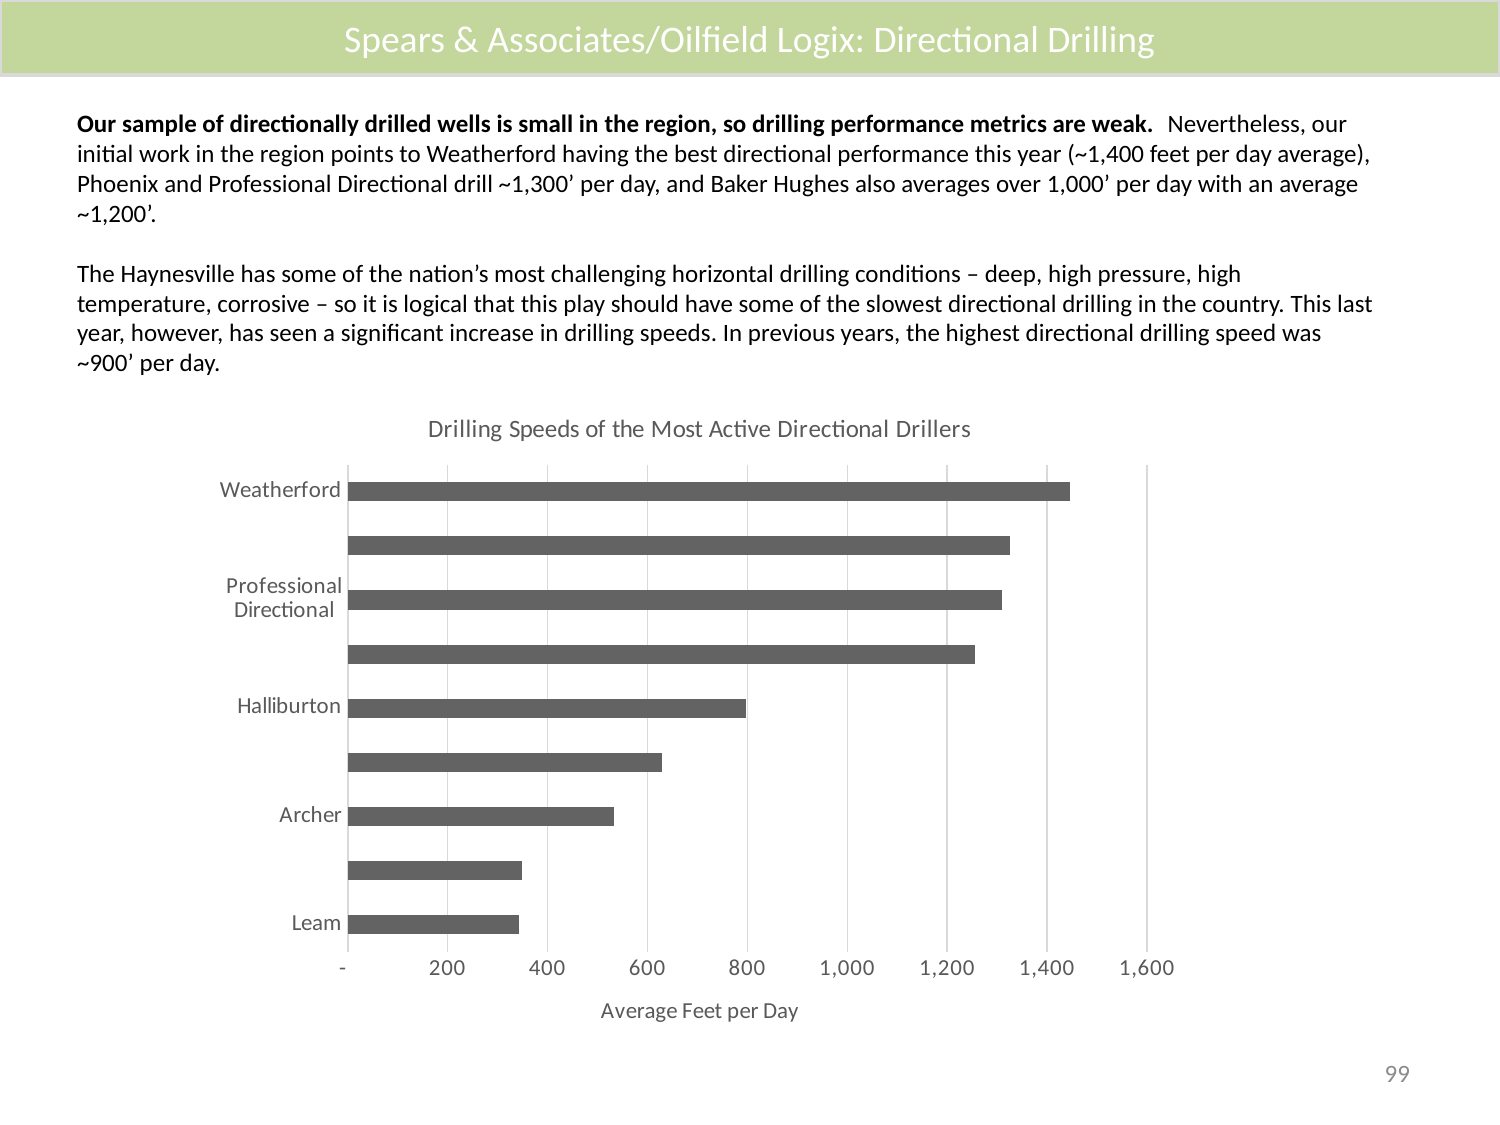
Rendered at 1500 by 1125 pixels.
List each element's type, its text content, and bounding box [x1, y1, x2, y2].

text_box Spears & Associates/Oilfield Logix: Directional Drilling [0, 0, 1500, 77]
text_box Our sample of directionally drilled wells is small in the region, so drilling performance metrics are weak. Nevertheless, our initial work in the region points to Weatherford having the best directional performance this year (~1,400 feet per day average), Phoenix and Professional Directional drill ~1,300’ per day, and Baker Hughes also averages over 1,000’ per day with an average ~1,200’. The Haynesville has some of the nation’s most challenging horizontal drilling conditions – deep, high pressure, high temperature, corrosive – so it is logical that this play should have some of the slowest directional drilling in the country. This last year, however, has seen a significant increase in drilling speeds. In previous years, the highest directional drilling speed was ~900’ per day. [62, 99, 1400, 385]
slide_number 99 [1074, 1042, 1425, 1103]
chart [199, 389, 1201, 1057]
